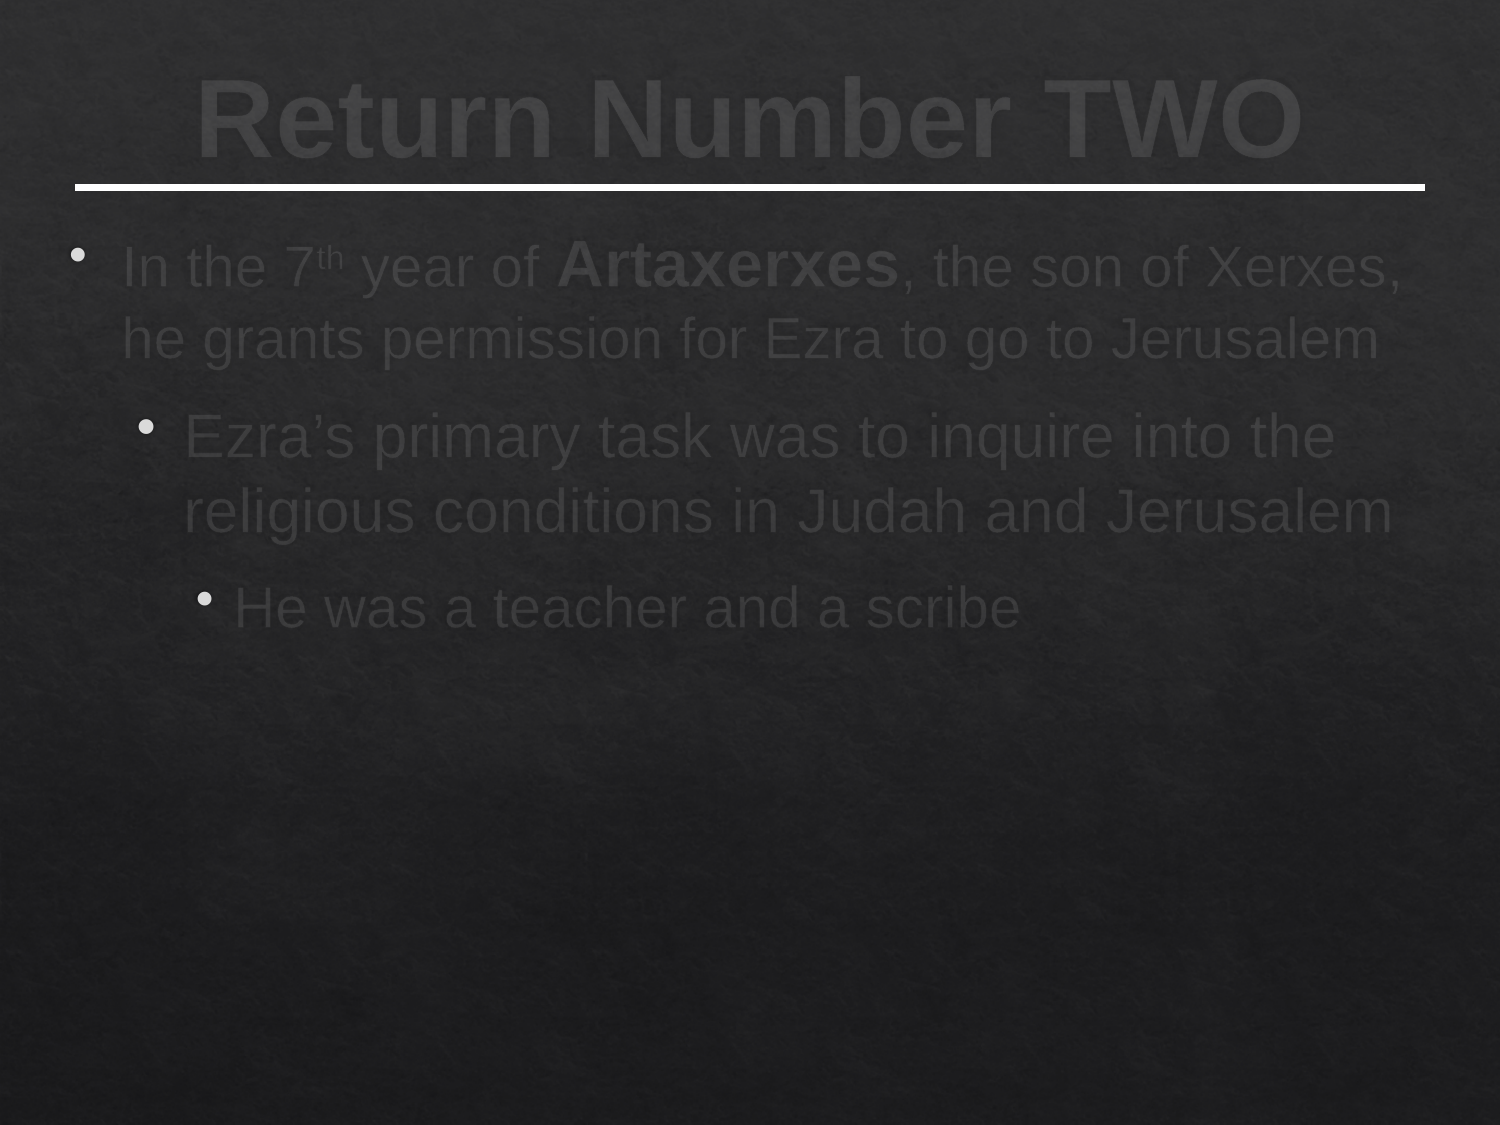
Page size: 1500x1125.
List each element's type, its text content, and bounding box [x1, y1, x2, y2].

title Return Number TWO [50, 11, 1450, 214]
list In the 7th year of Artaxerxes, the son of Xerxes, he grants permission for Ezra to go to Jerusalem Ezra’s primary task was to inquire into the religious conditions in Judah and Jerusalem He was a teacher and a scribe [50, 212, 1438, 866]
